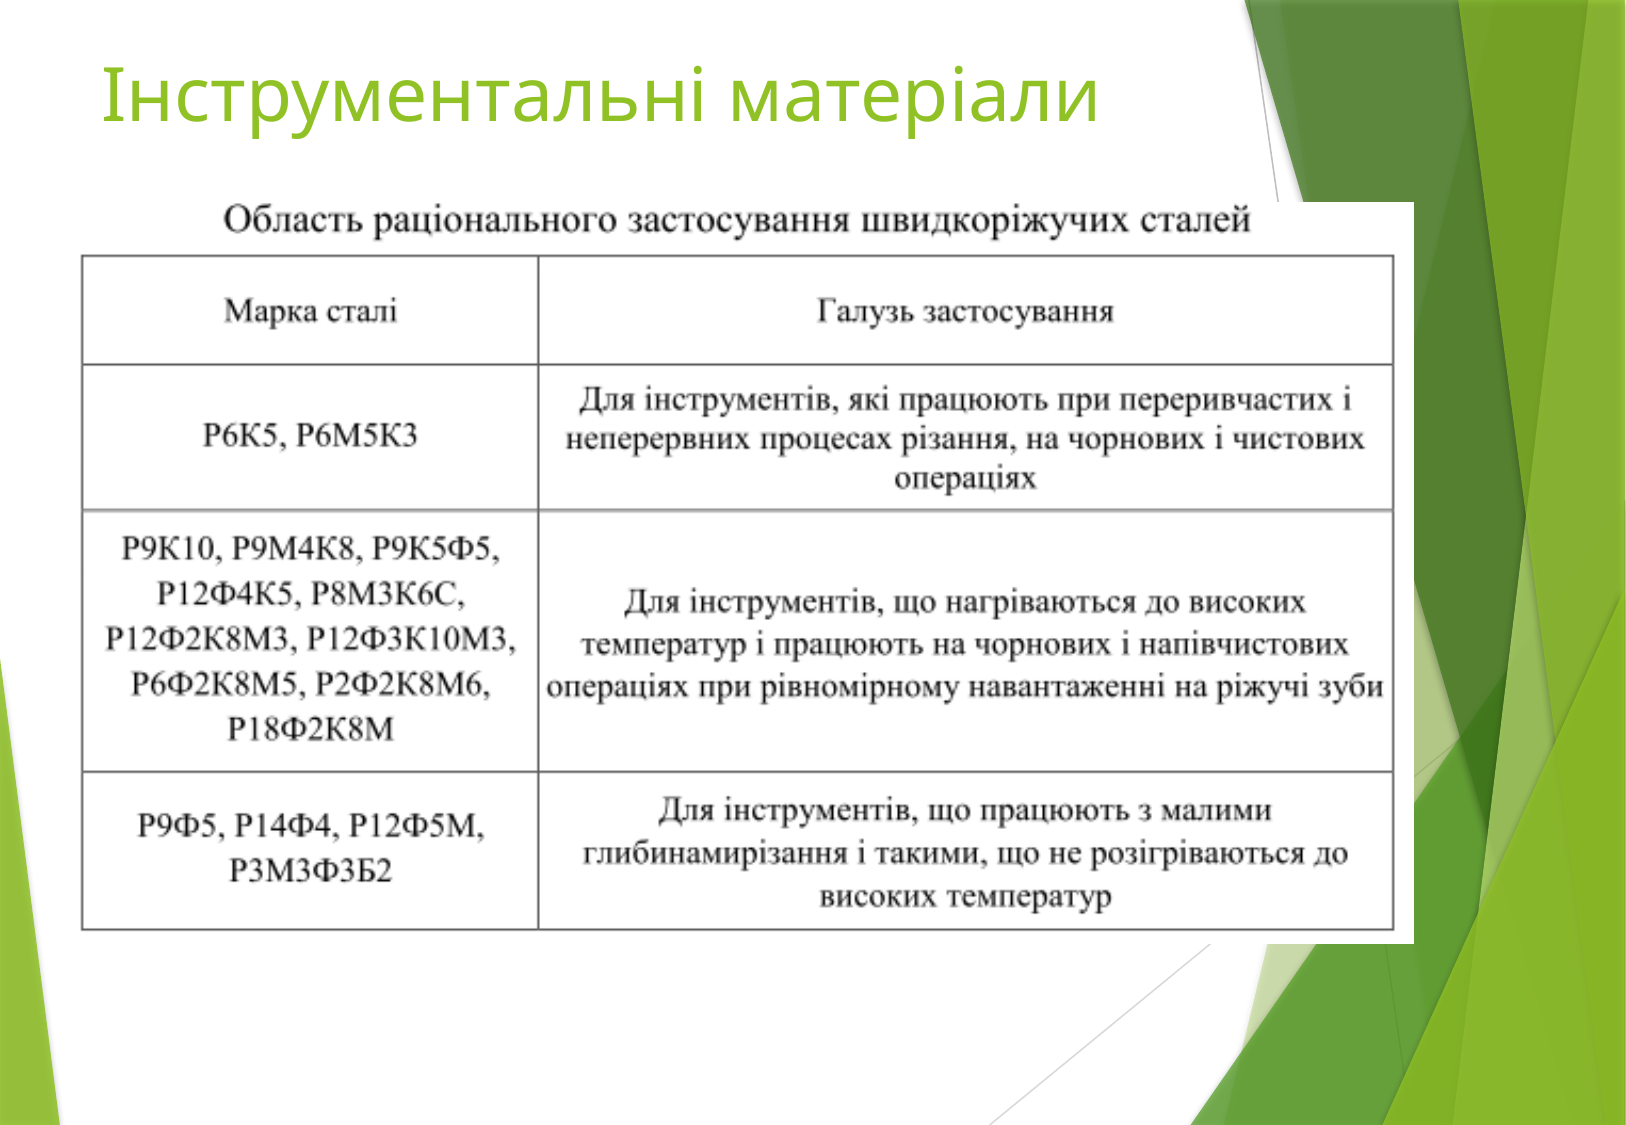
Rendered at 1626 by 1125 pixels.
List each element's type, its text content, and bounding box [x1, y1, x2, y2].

picture [70, 201, 1414, 945]
title Інструментальні матеріали [86, 39, 1232, 146]
